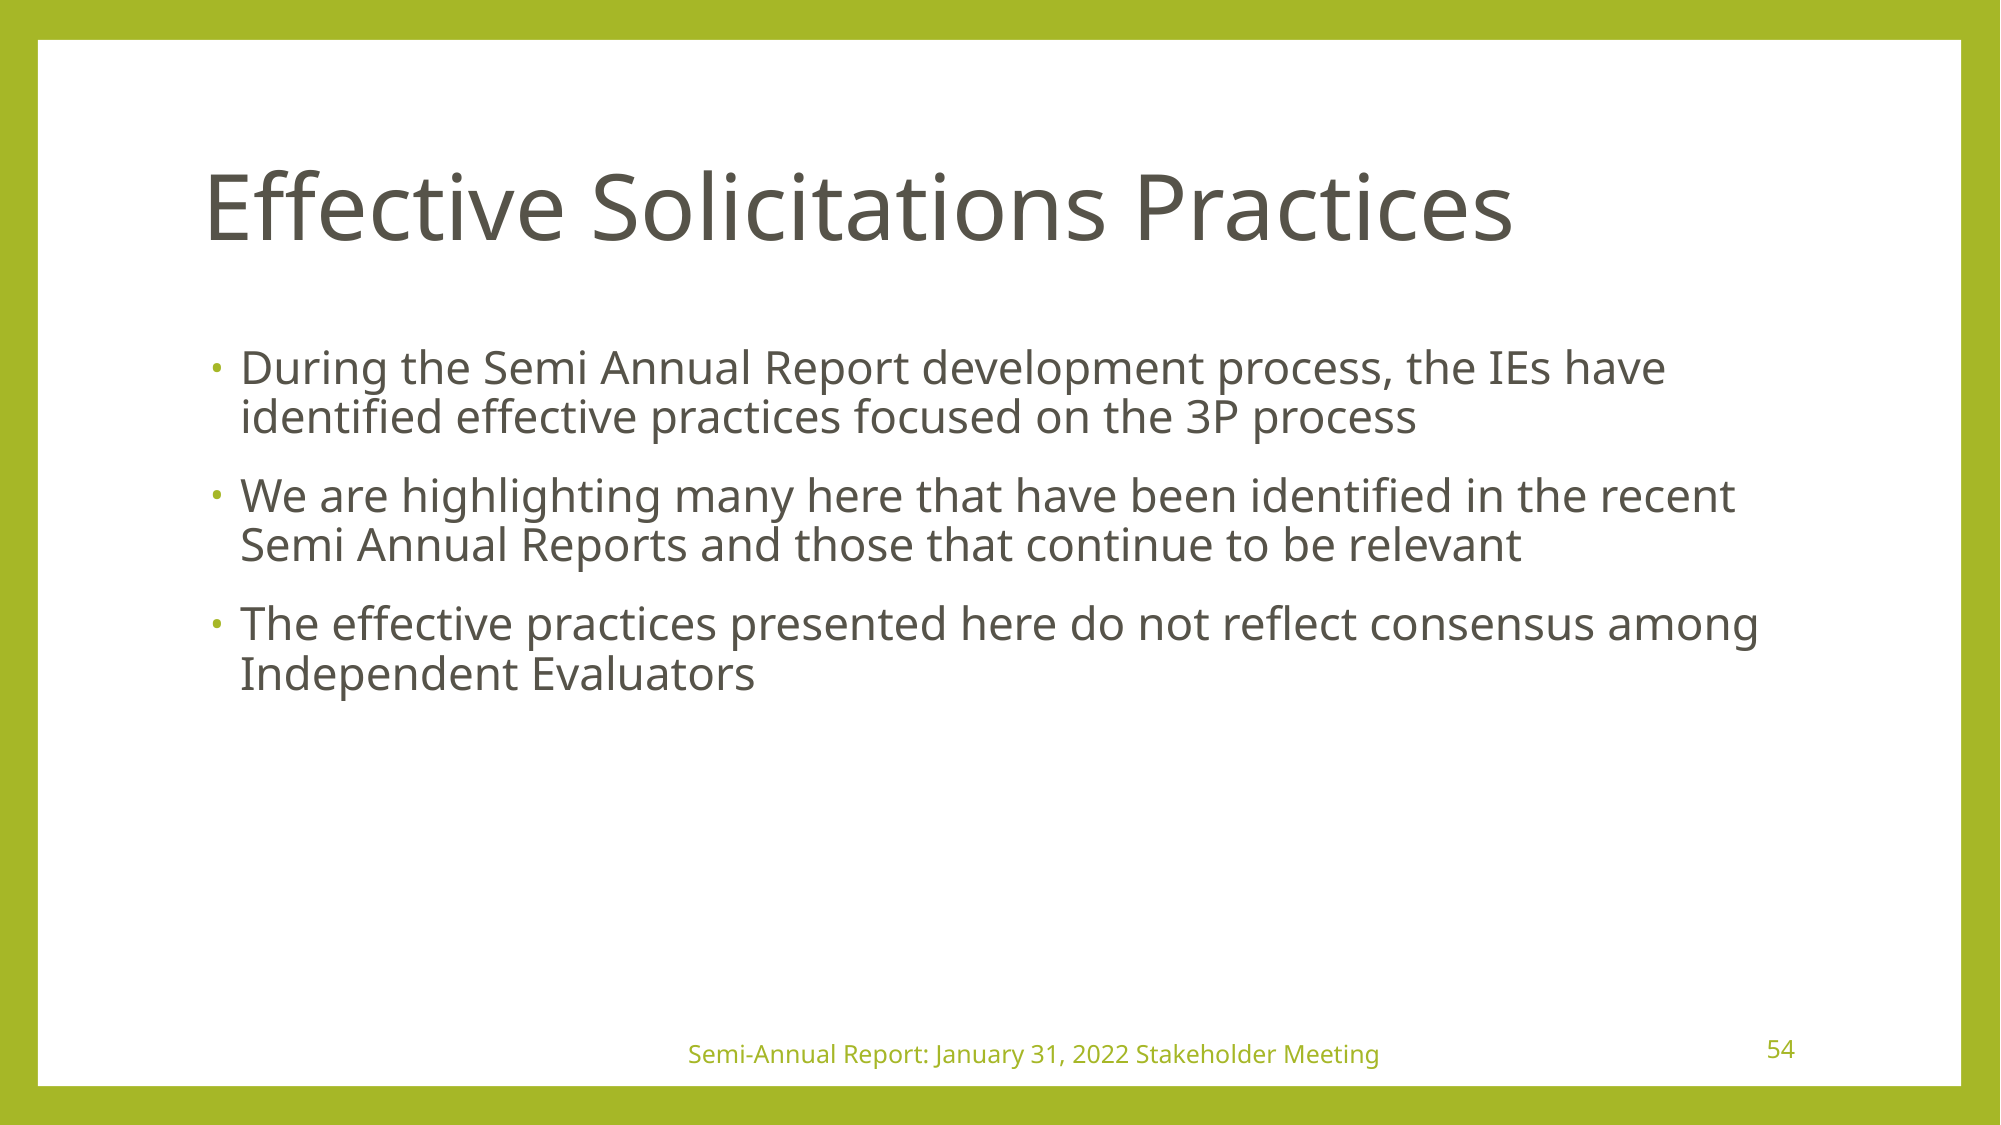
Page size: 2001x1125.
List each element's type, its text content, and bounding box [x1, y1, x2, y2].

footer Semi-Annual Report: January 31, 2022 Stakeholder Meeting [647, 1024, 1422, 1084]
title Effective Solicitations Practices [187, 99, 1808, 323]
list During the Semi Annual Report development process, the IEs have identified effective practices focused on the 3P process We are highlighting many here that have been identified in the recent Semi Annual Reports and those that continue to be relevant The effective practices presented here do not reflect consensus among Independent Evaluators [187, 337, 1808, 1000]
slide_number 54 [1530, 1020, 1811, 1081]
